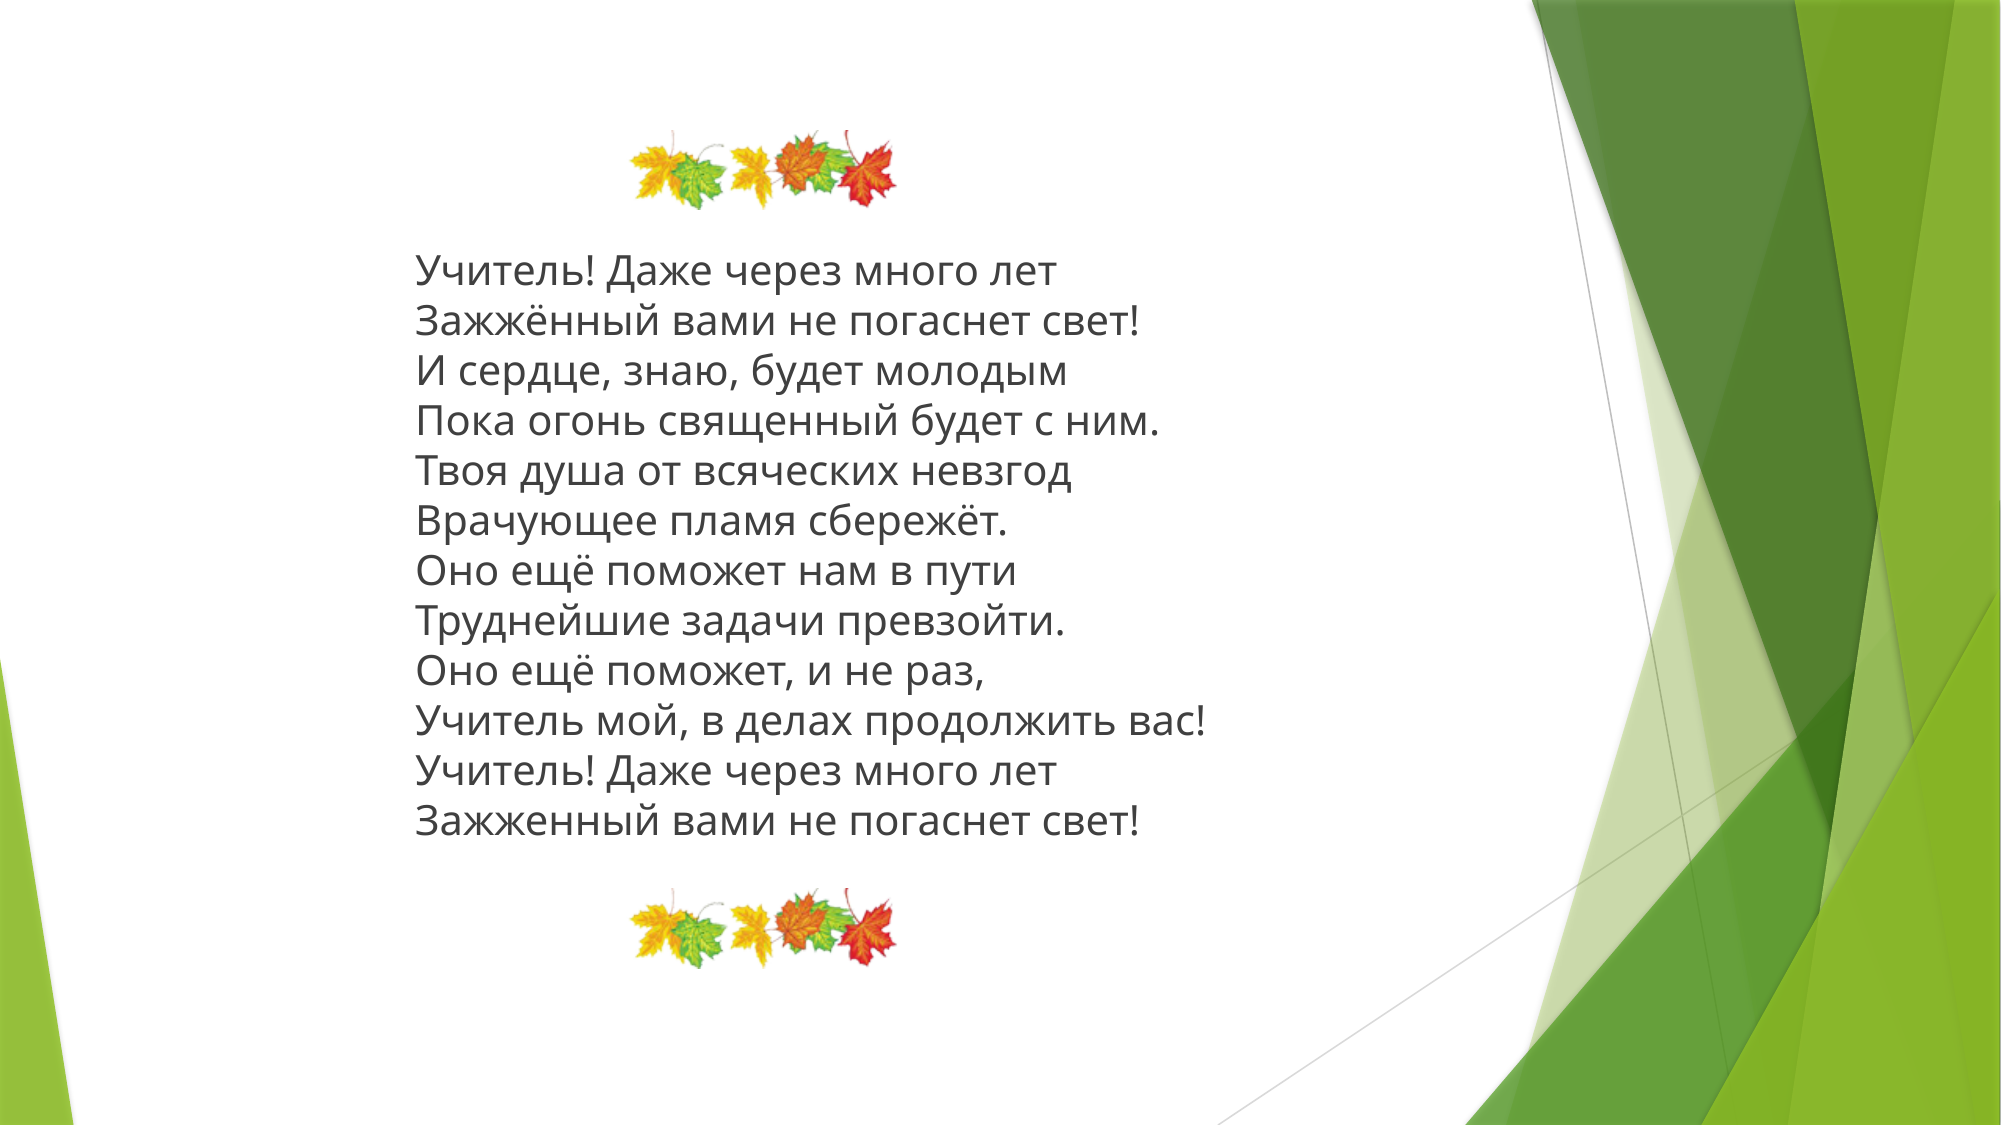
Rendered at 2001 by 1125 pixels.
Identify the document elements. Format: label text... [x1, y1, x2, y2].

picture [626, 129, 900, 211]
picture [626, 888, 900, 969]
list Учитель! Даже через много лет Зажжённый вами не погаснет свет! И сердце, знаю, будет молодым Пока огонь священный будет с ним. Твоя душа от всяческих невзгод Врачующее пламя сбережёт. Оно ещё поможет нам в пути Труднейшие задачи превзойти. Оно ещё поможет, и не раз, Учитель мой, в делах продолжить вас! Учитель! Даже через много лет Зажженный вами не погаснет свет! [400, 235, 1225, 873]
